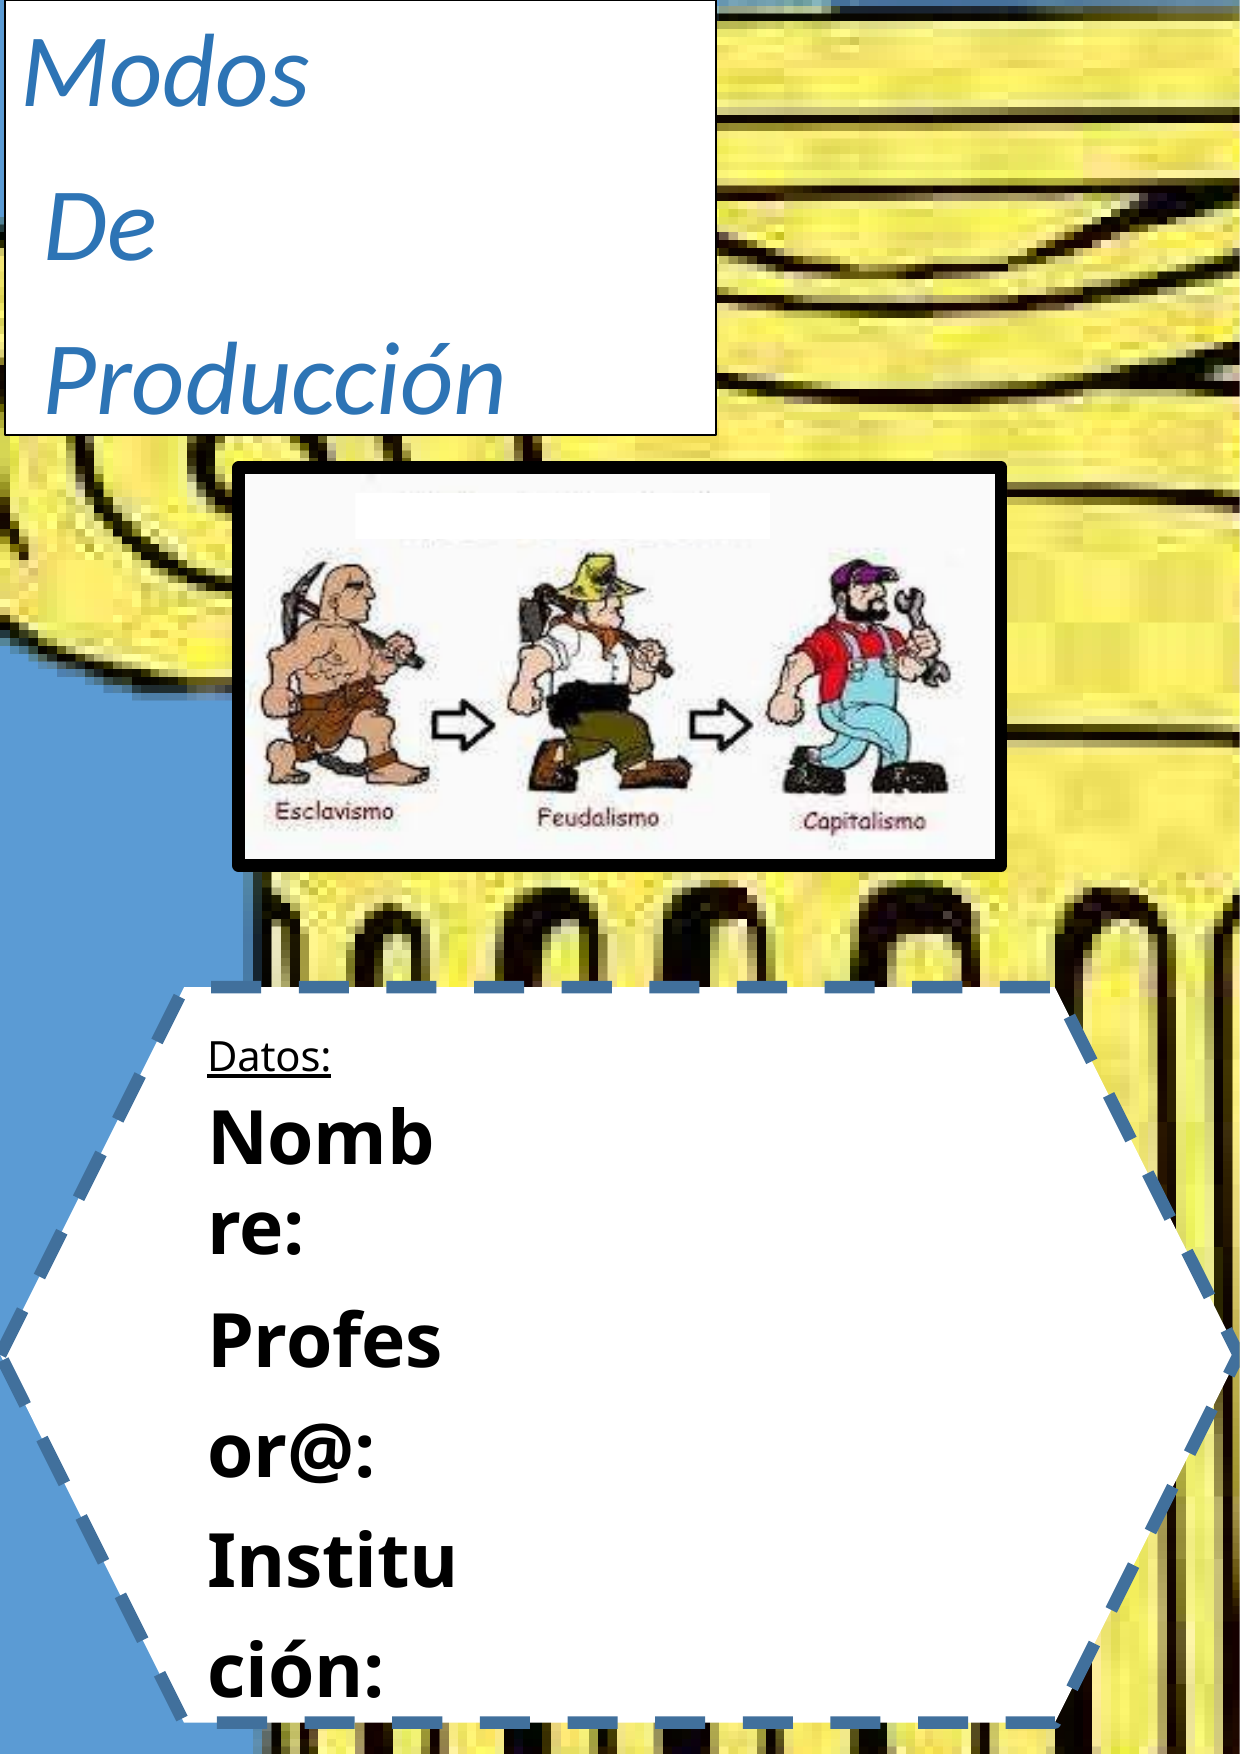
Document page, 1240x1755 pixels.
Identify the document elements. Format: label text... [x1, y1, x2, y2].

picture [0, 0, 1240, 980]
text_box Modos De Producción [5, 0, 717, 436]
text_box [0, 980, 1240, 1730]
picture [0, 1730, 1240, 1754]
